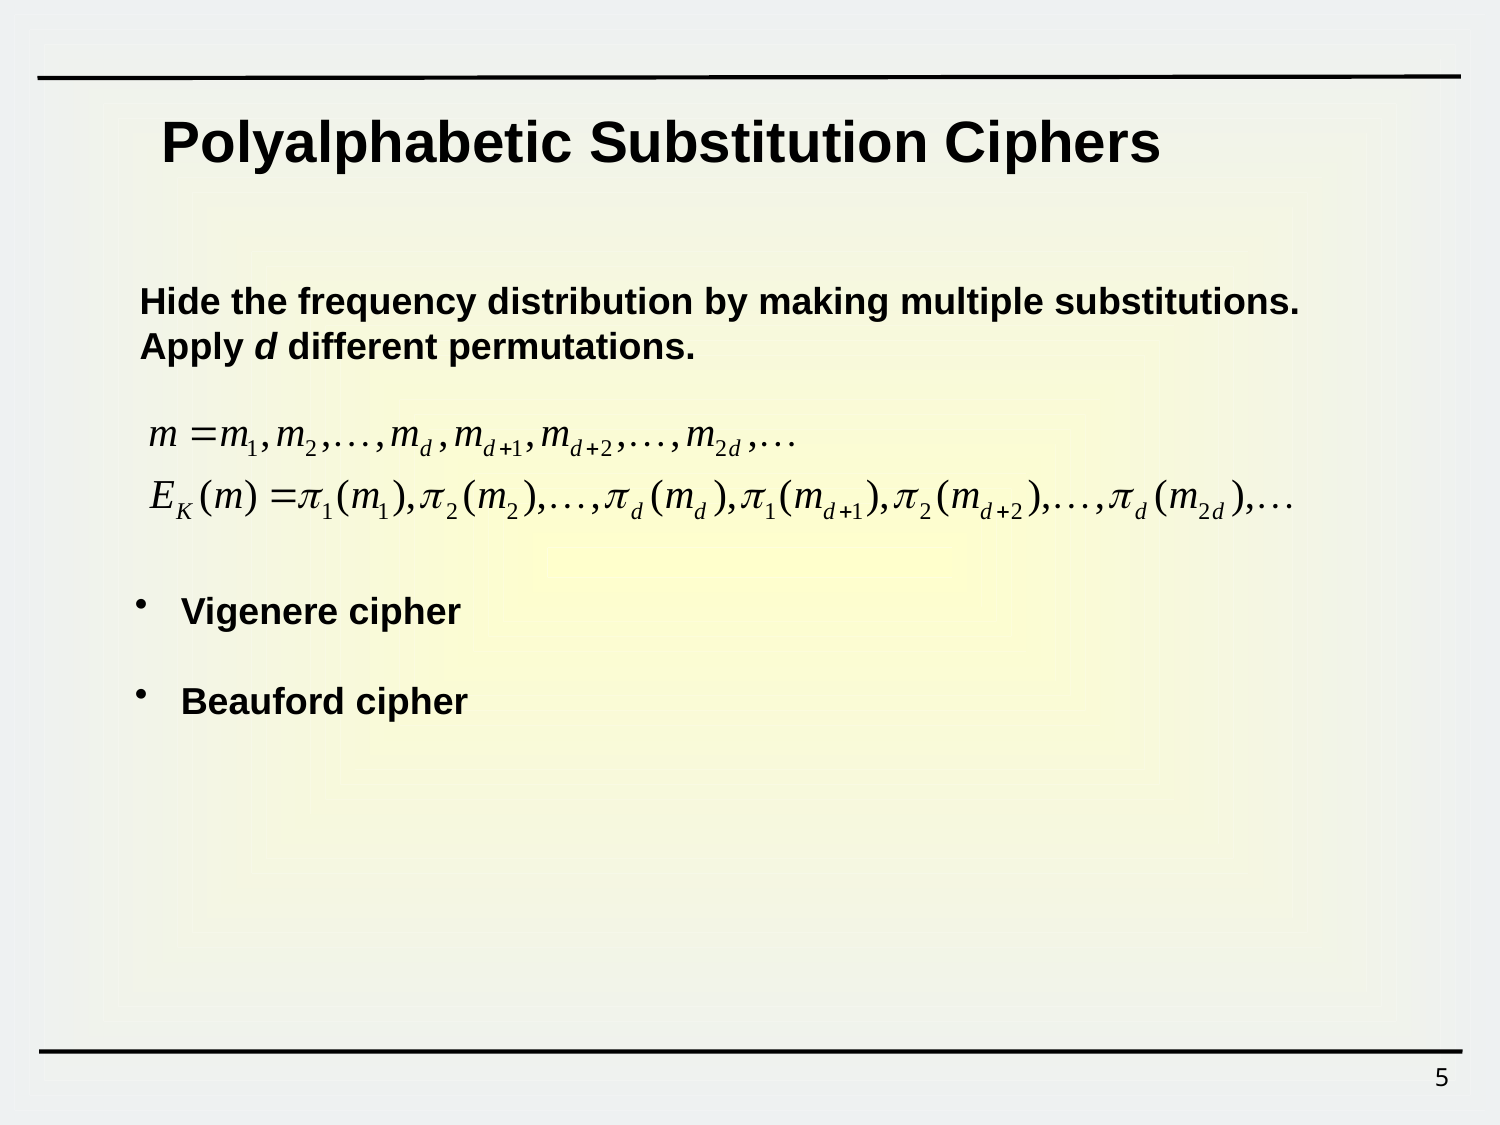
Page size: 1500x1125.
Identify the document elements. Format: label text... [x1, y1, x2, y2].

text_box Vigenere cipher Beauford cipher [134, 586, 469, 767]
slide_number 5 [1151, 1053, 1465, 1104]
text_box Hide the frequency distribution by making multiple substitutions. Apply d different permutations. [139, 277, 1302, 406]
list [141, 405, 1302, 530]
text_box Polyalphabetic Substitution Ciphers [89, 105, 1235, 222]
